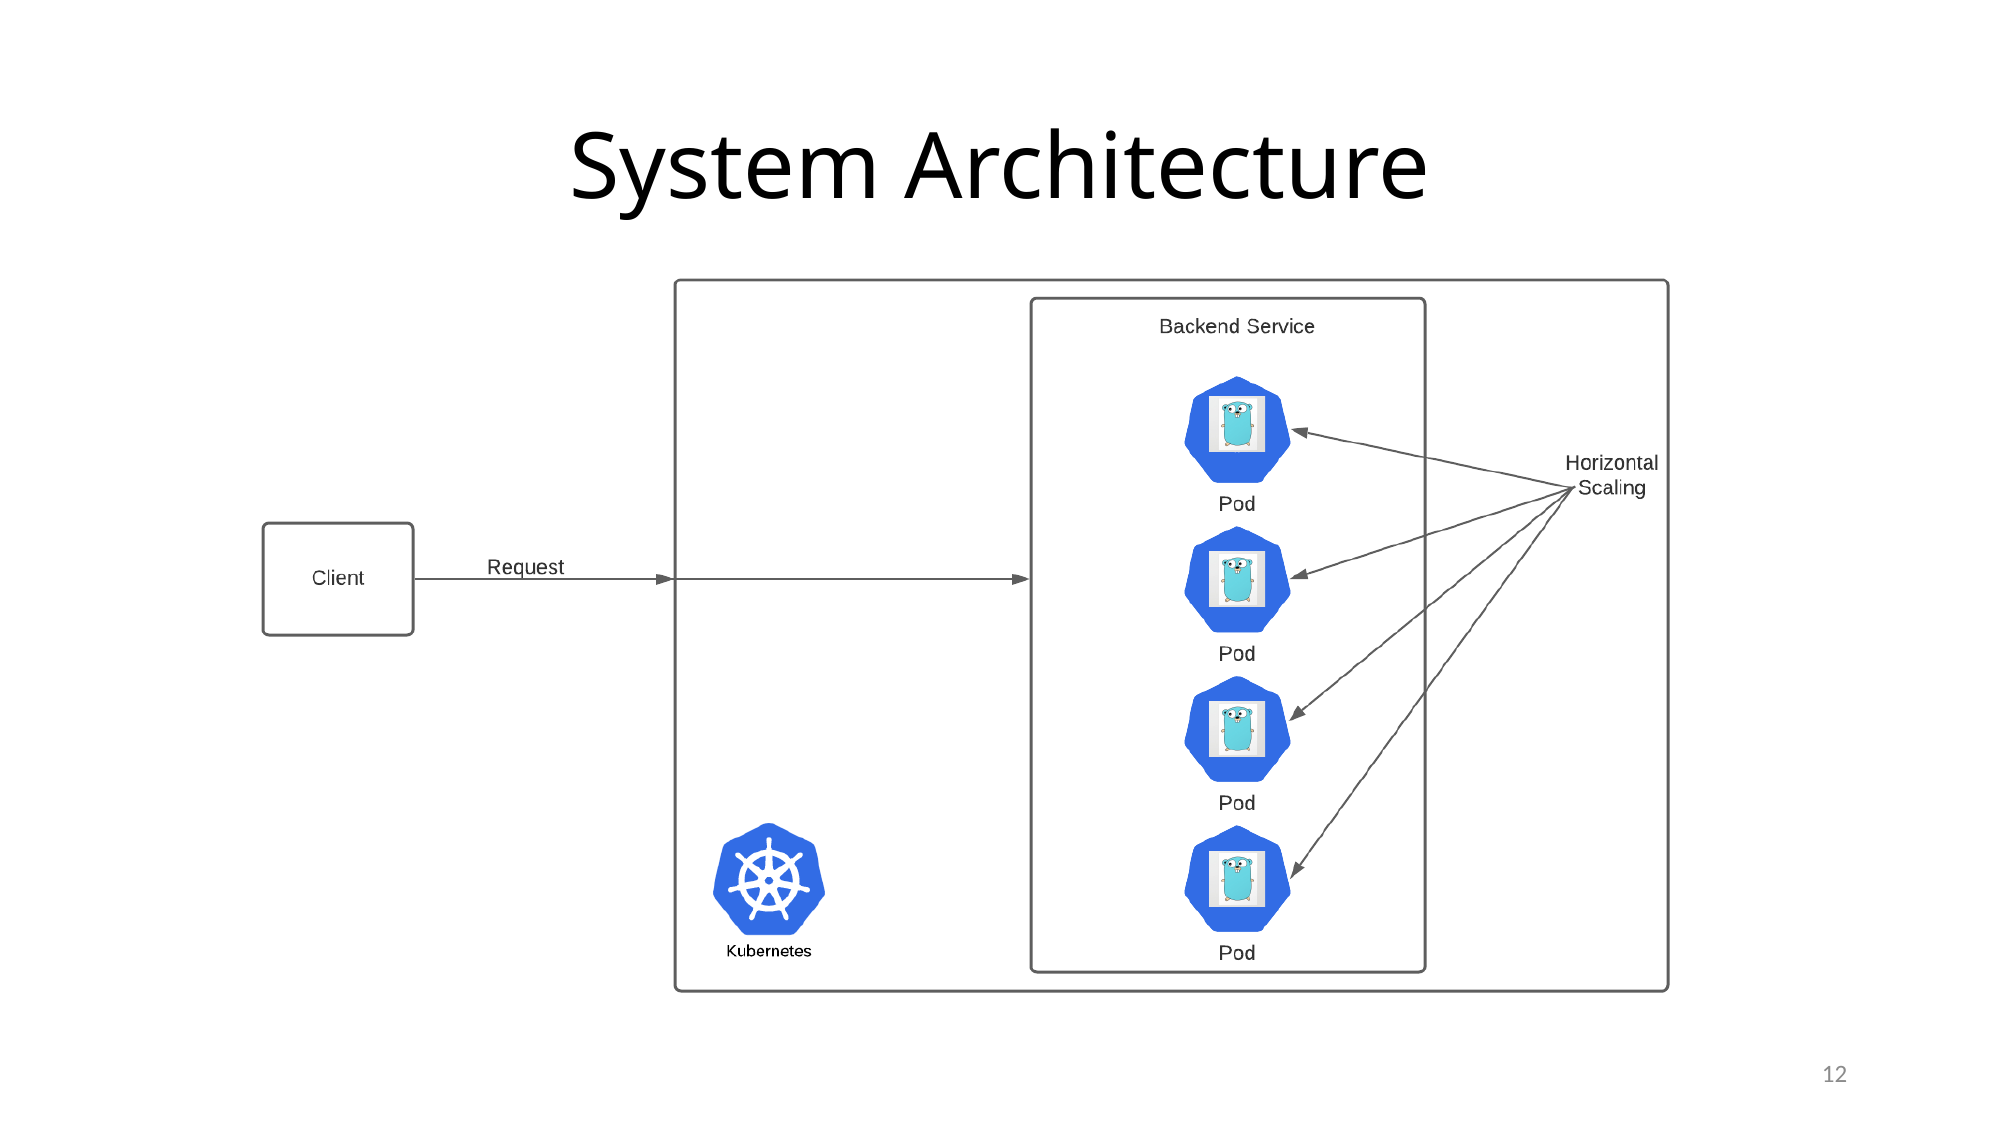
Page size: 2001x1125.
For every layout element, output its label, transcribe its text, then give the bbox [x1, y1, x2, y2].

picture [225, 223, 1724, 1028]
slide_number 12 [1412, 1042, 1863, 1103]
title System Architecture [137, 59, 1863, 278]
